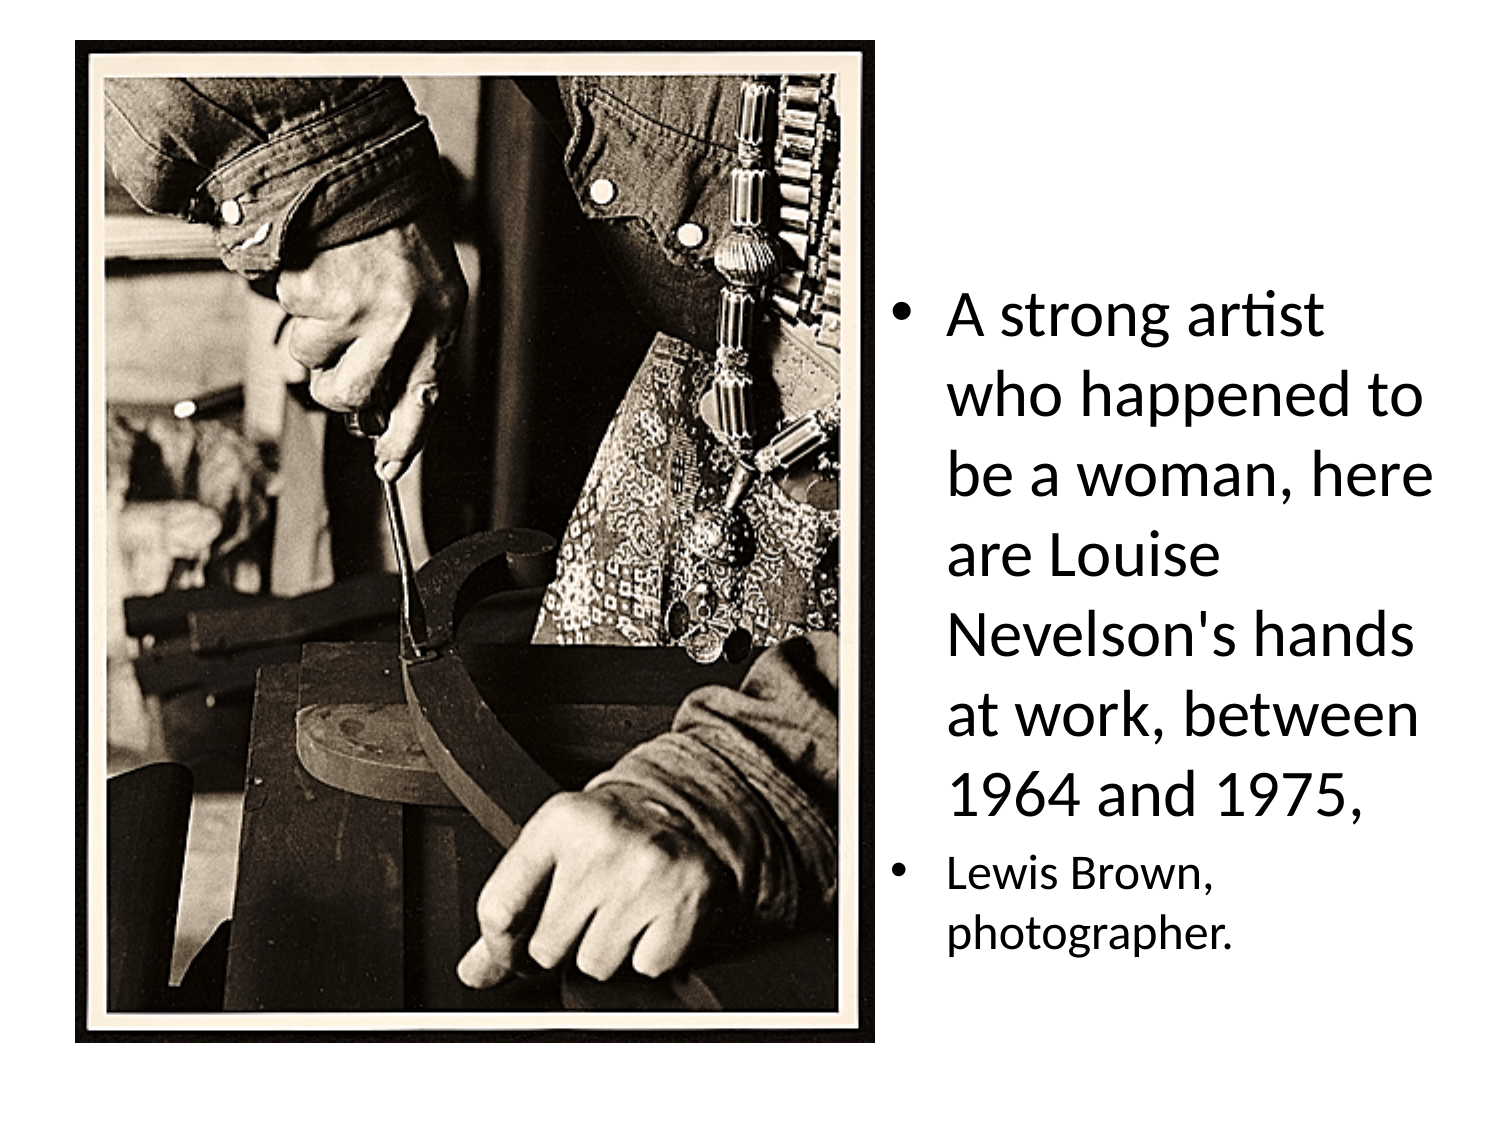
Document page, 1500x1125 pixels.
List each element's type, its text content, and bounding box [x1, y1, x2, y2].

picture [74, 40, 876, 1043]
list A strong artist who happened to be a woman, here are Louise Nevelson's hands at work, between 1964 and 1975, Lewis Brown, photographer. [875, 262, 1463, 1063]
